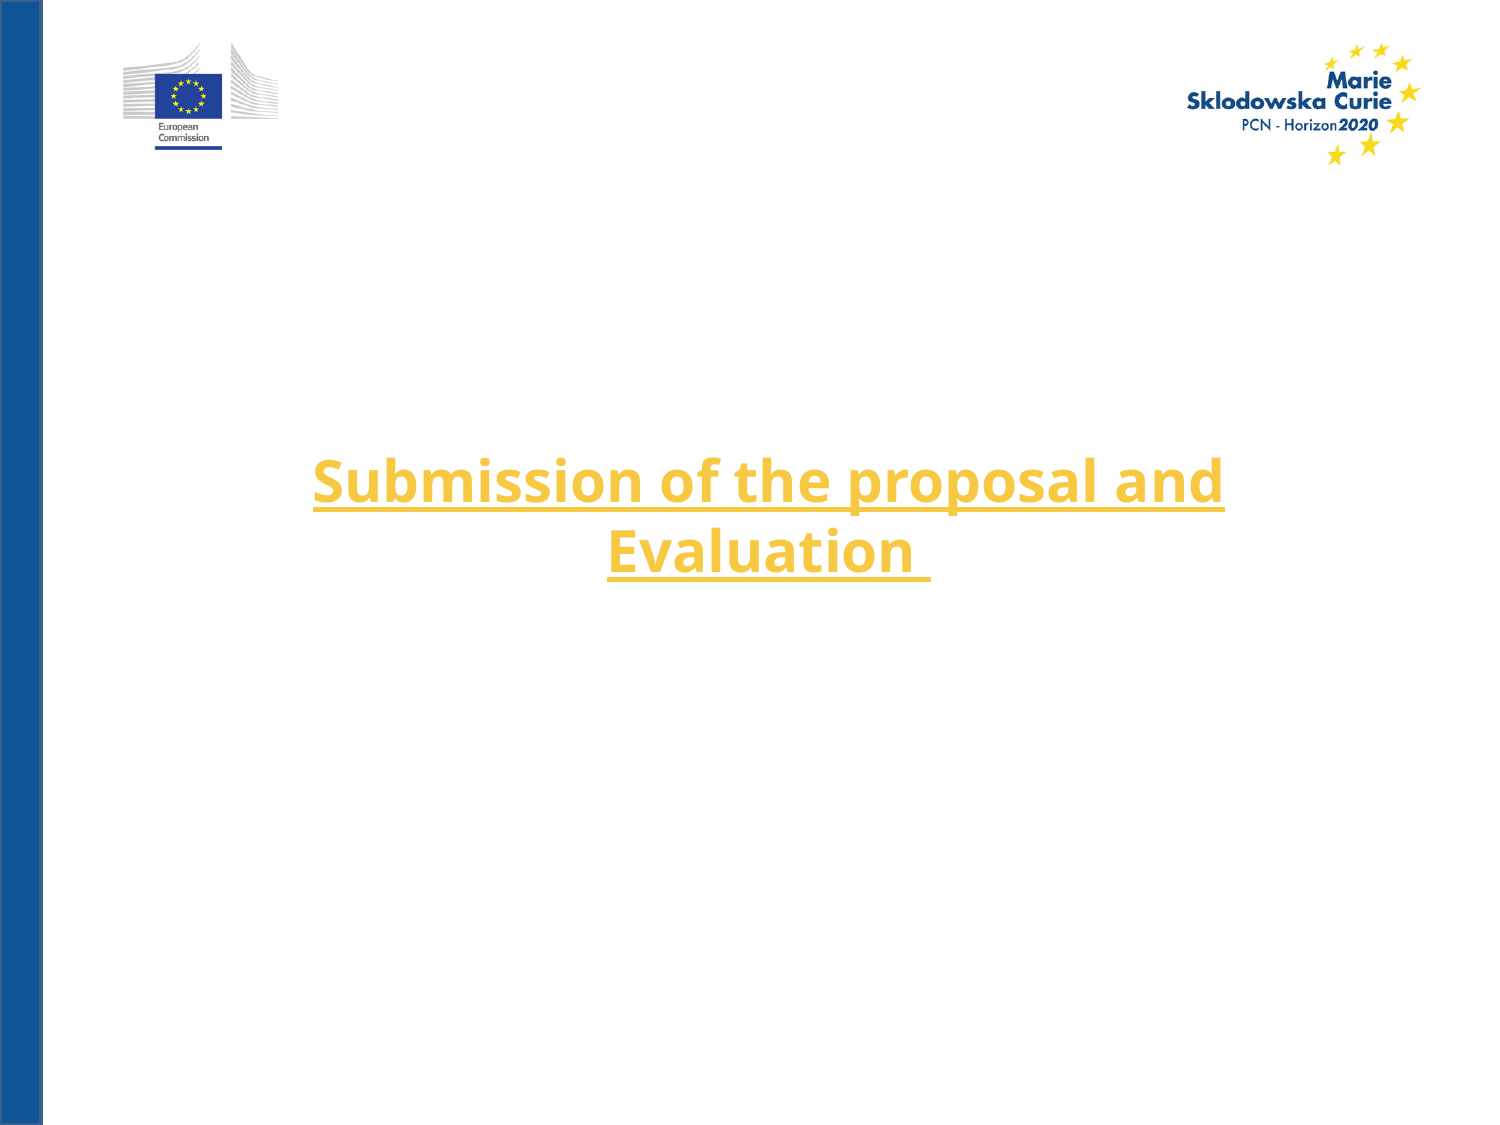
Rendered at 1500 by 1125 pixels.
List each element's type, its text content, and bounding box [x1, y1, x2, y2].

text_box [0, 0, 43, 1125]
picture [1186, 42, 1421, 166]
picture [123, 42, 278, 150]
text_box Submission of the proposal and Evaluation [100, 444, 1438, 610]
